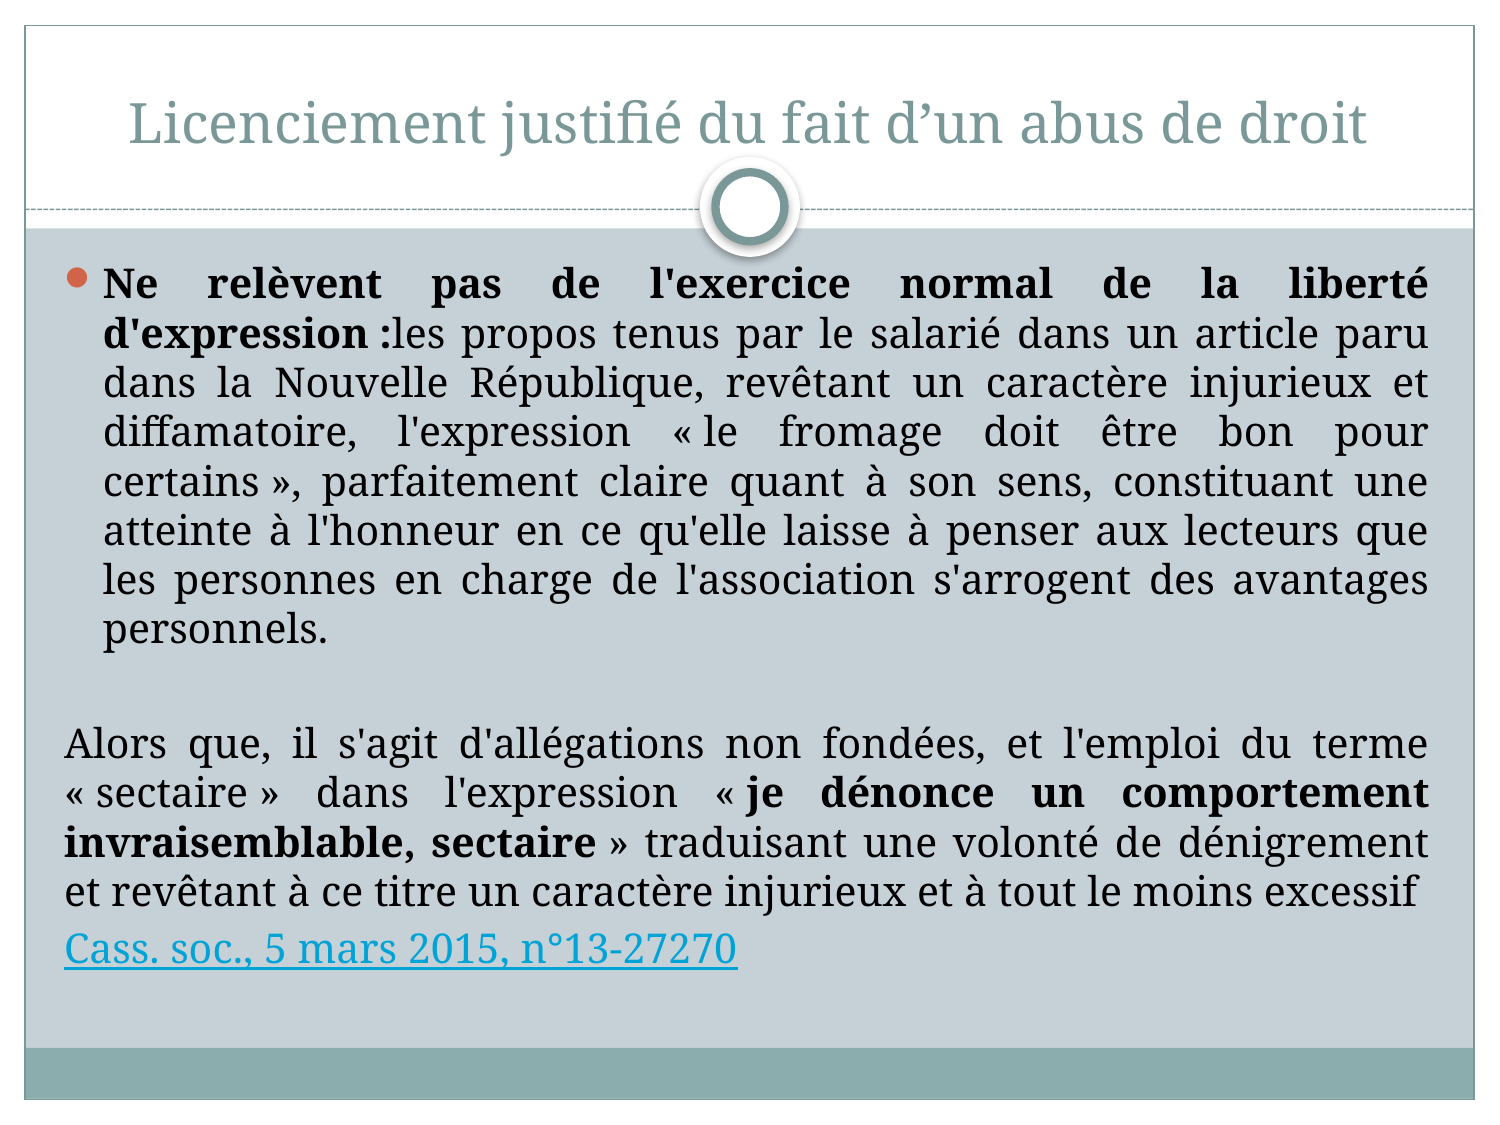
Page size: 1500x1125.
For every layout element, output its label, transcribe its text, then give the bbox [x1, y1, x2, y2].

title Licenciement justifié du fait d’un abus de droit [49, 37, 1450, 162]
list Ne relèvent pas de l'exercice normal de la liberté d'expression :les propos tenus par le salarié dans un article paru dans la Nouvelle République, revêtant un caractère injurieux et diffamatoire, l'expression « le fromage doit être bon pour certains », parfaitement claire quant à son sens, constituant une atteinte à l'honneur en ce qu'elle laisse à penser aux lecteurs que les personnes en charge de l'association s'arrogent des avantages personnels. Alors que, il s'agit d'allégations non fondées, et l'emploi du terme « sectaire » dans l'expression « je dénonce un comportement invraisemblable, sectaire » traduisant une volonté de dénigrement et revêtant à ce titre un caractère injurieux et à tout le moins excessif Cass. soc., 5 mars 2015, n°13-27270 [49, 250, 1445, 1001]
